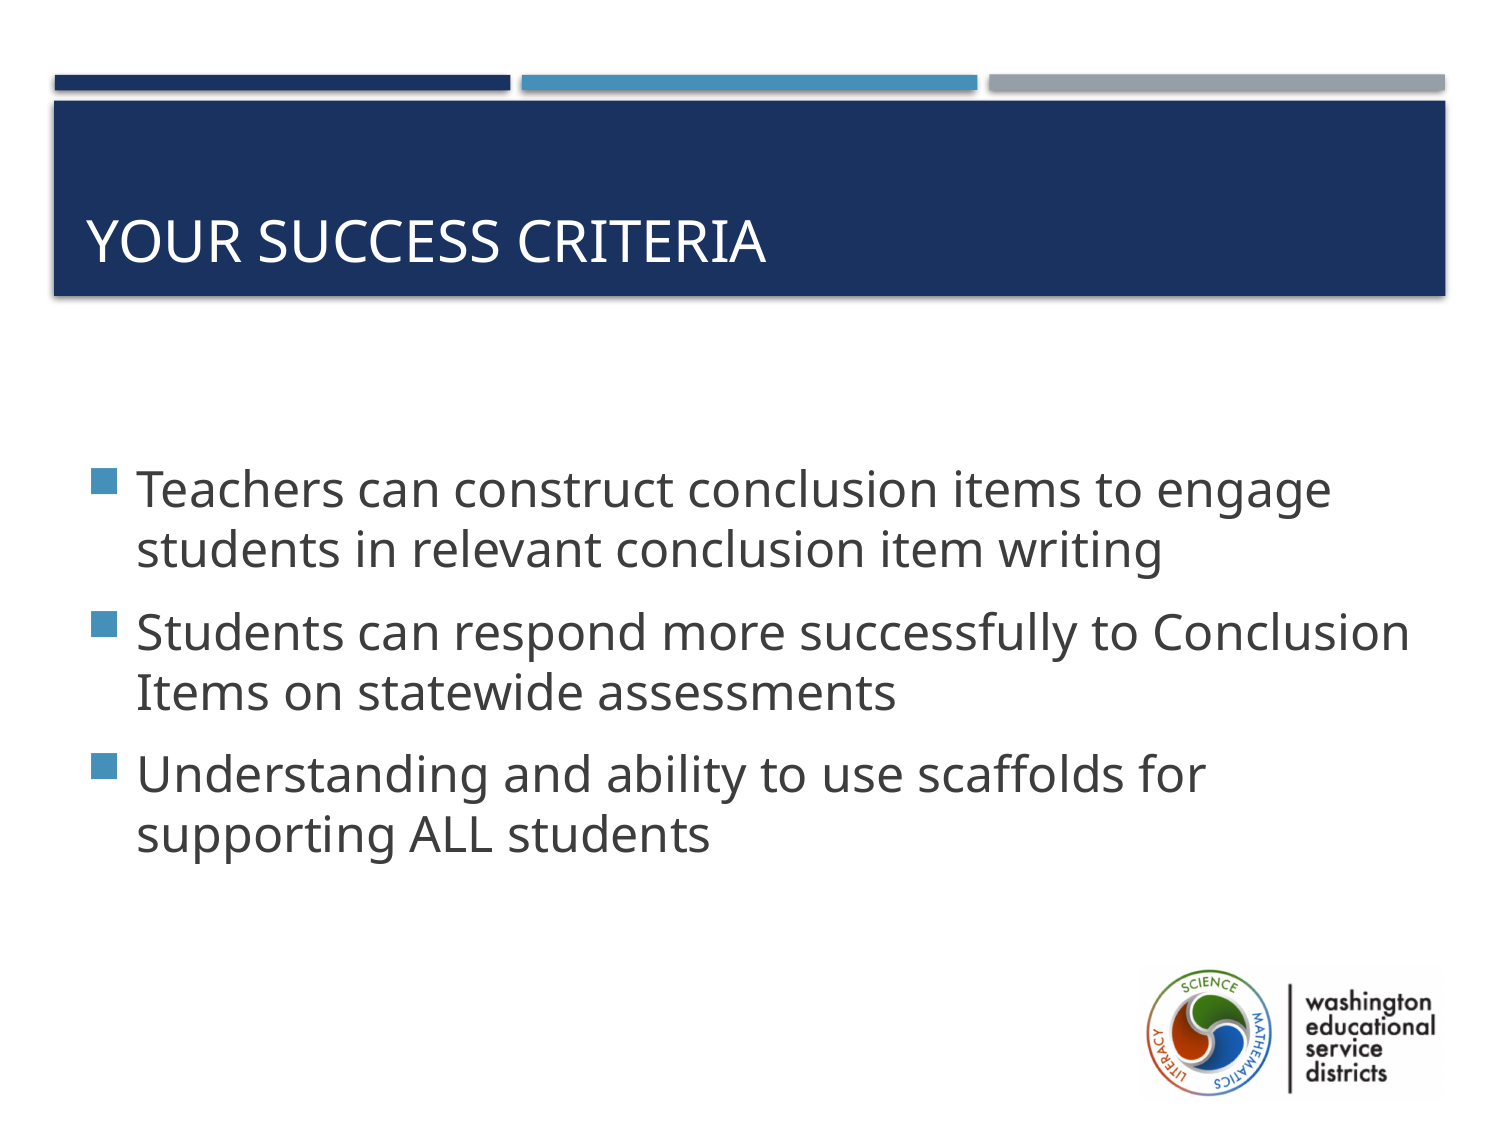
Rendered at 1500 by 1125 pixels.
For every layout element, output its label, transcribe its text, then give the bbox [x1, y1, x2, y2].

title Your success criteria [71, 115, 1429, 282]
list Teachers can construct conclusion items to engage students in relevant conclusion item writing Students can respond more successfully to Conclusion Items on statewide assessments Understanding and ability to use scaffolds for supporting ALL students [71, 388, 1429, 933]
picture [1139, 965, 1445, 1102]
